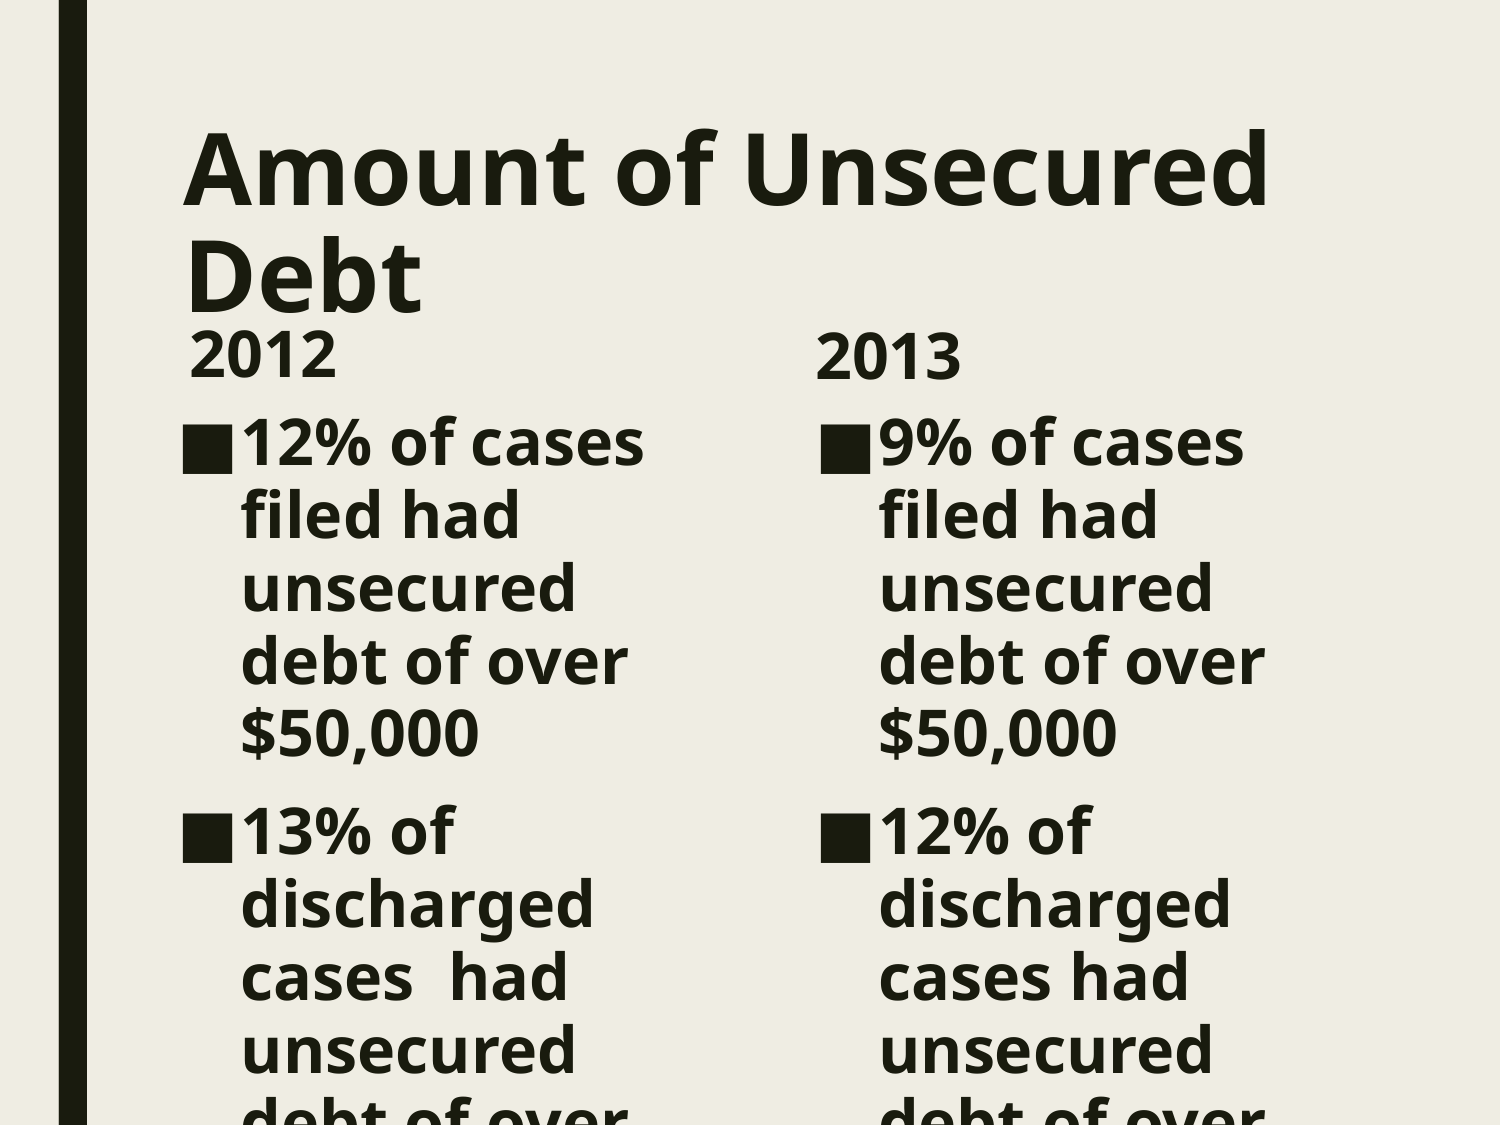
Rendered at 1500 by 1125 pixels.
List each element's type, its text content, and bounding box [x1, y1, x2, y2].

list 2013 [800, 312, 1338, 399]
list 12% of cases filed had unsecured debt of over $50,000 13% of discharged cases had unsecured debt of over $50,000 [162, 399, 725, 1088]
list 2012 [174, 262, 723, 398]
title Amount of Unsecured Debt [168, 112, 1351, 357]
list 9% of cases filed had unsecured debt of over $50,000 12% of discharged cases had unsecured debt of over $50,000 [800, 399, 1363, 1100]
